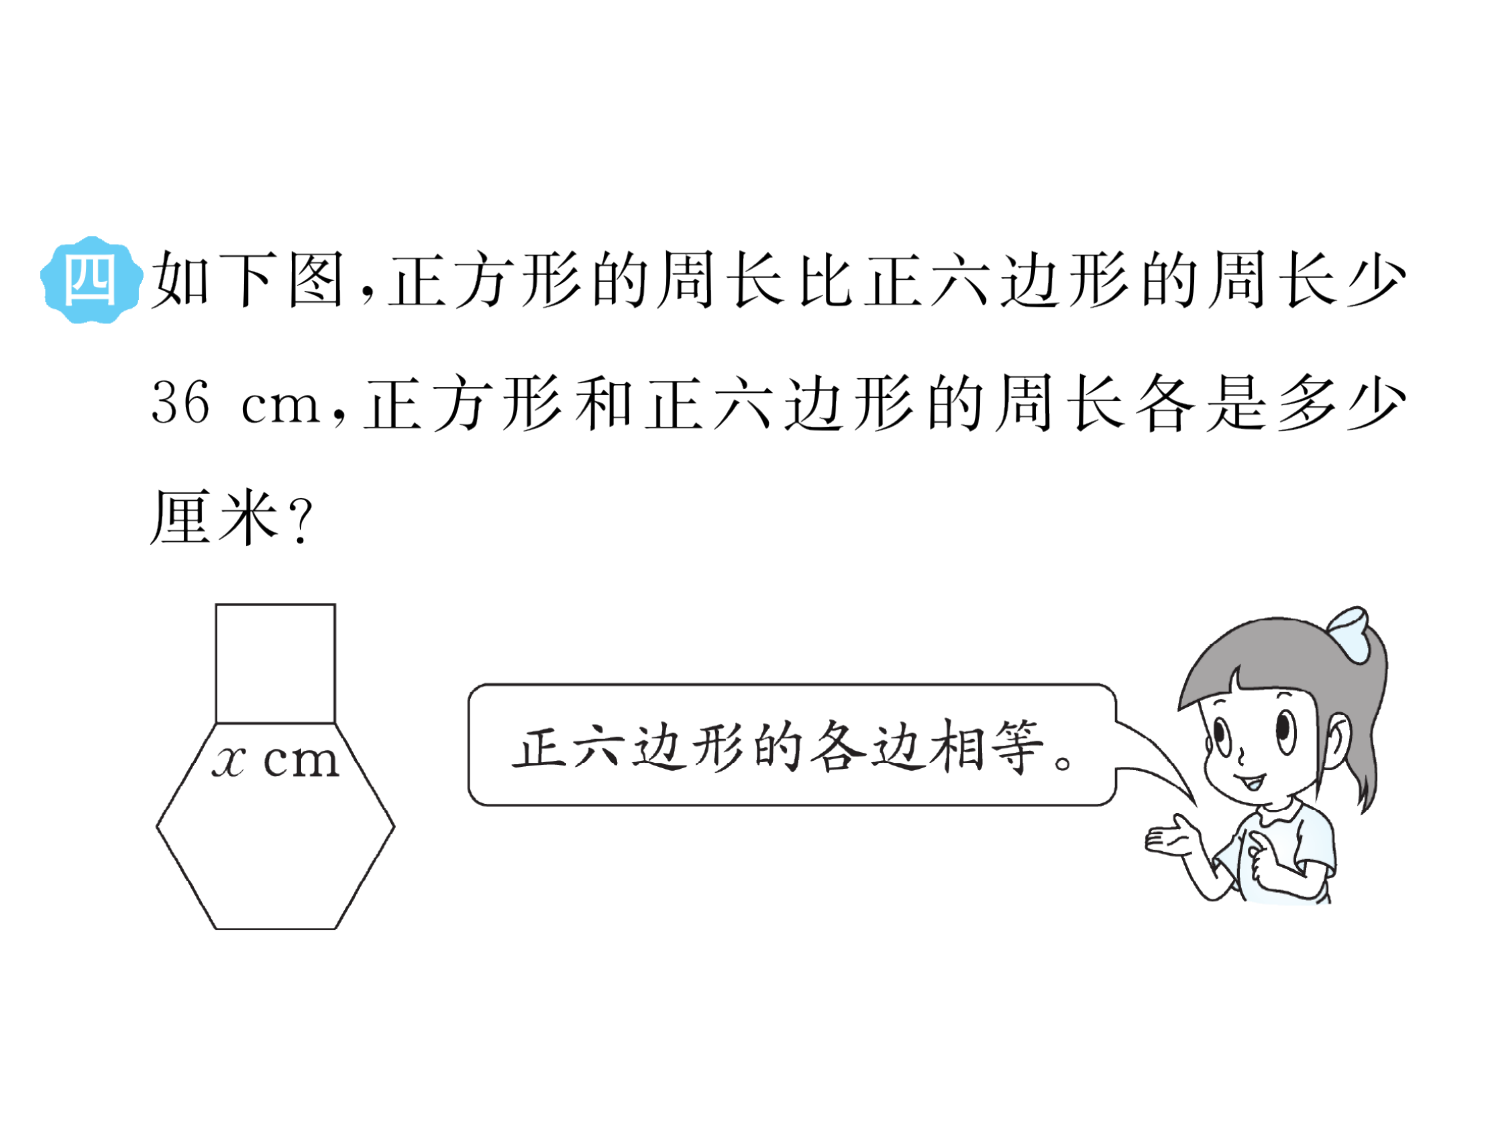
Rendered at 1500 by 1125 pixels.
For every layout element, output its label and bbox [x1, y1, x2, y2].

picture [35, 177, 1453, 973]
